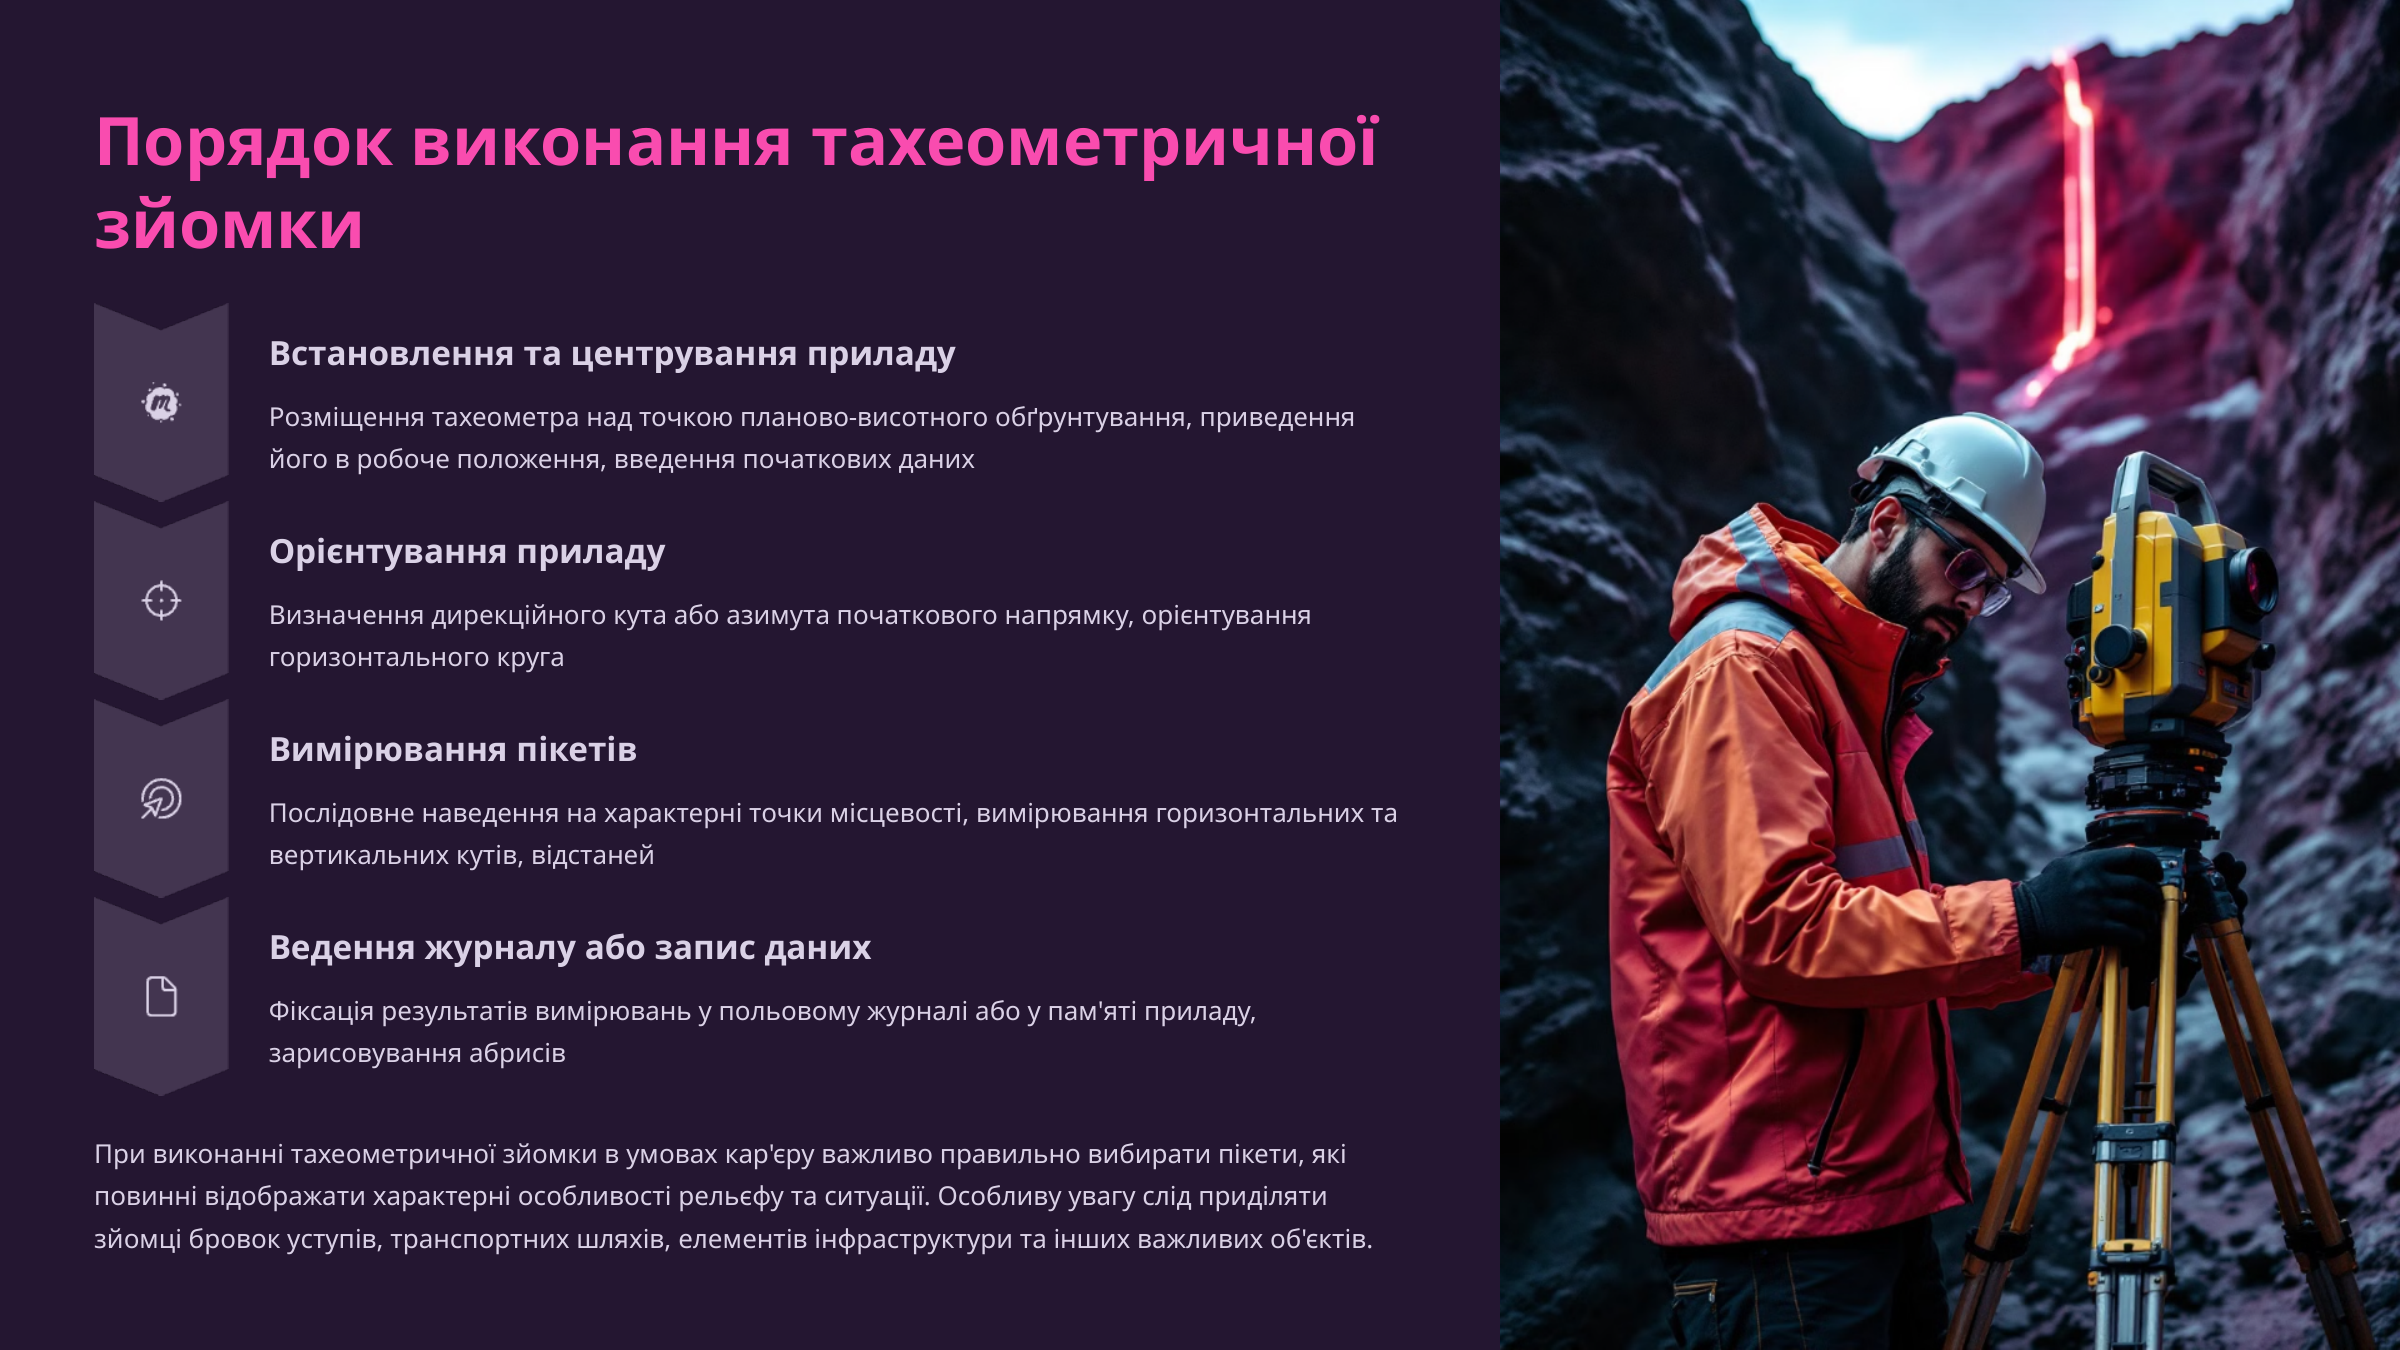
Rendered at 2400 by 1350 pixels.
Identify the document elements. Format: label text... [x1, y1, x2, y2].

text_box При виконанні тахеометричної зйомки в умовах кар'єру важливо правильно вибирати пікети, які повинні відображати характерні особливості рельєфу та ситуації. Особливу увагу слід приділяти зйомці бровок уступів, транспортних шляхів, елементів інфраструктури та інших важливих об'єктів. [94, 1125, 1406, 1255]
picture [1499, 0, 2400, 1350]
text_box Вимірювання пікетів [268, 726, 651, 769]
picture [94, 303, 229, 1096]
text_box Орієнтування приладу [268, 528, 678, 571]
text_box Розміщення тахеометра над точкою планово-висотного обґрунтування, приведення його в робоче положення, введення початкових даних [268, 388, 1406, 475]
text_box Порядок виконання тахеометричної зйомки [94, 95, 1406, 264]
text_box Фіксація результатів вимірювань у польовому журналі або у пам'яті приладу, зарисовування абрисів [268, 982, 1406, 1069]
text_box Встановлення та центрування приладу [268, 330, 988, 373]
text_box Ведення журналу або запис даних [268, 924, 911, 967]
text_box Послідовне наведення на характерні точки місцевості, вимірювання горизонтальних та вертикальних кутів, відстаней [268, 784, 1406, 871]
text_box Визначення дирекційного кута або азимута початкового напрямку, орієнтування горизонтального круга [268, 586, 1406, 673]
